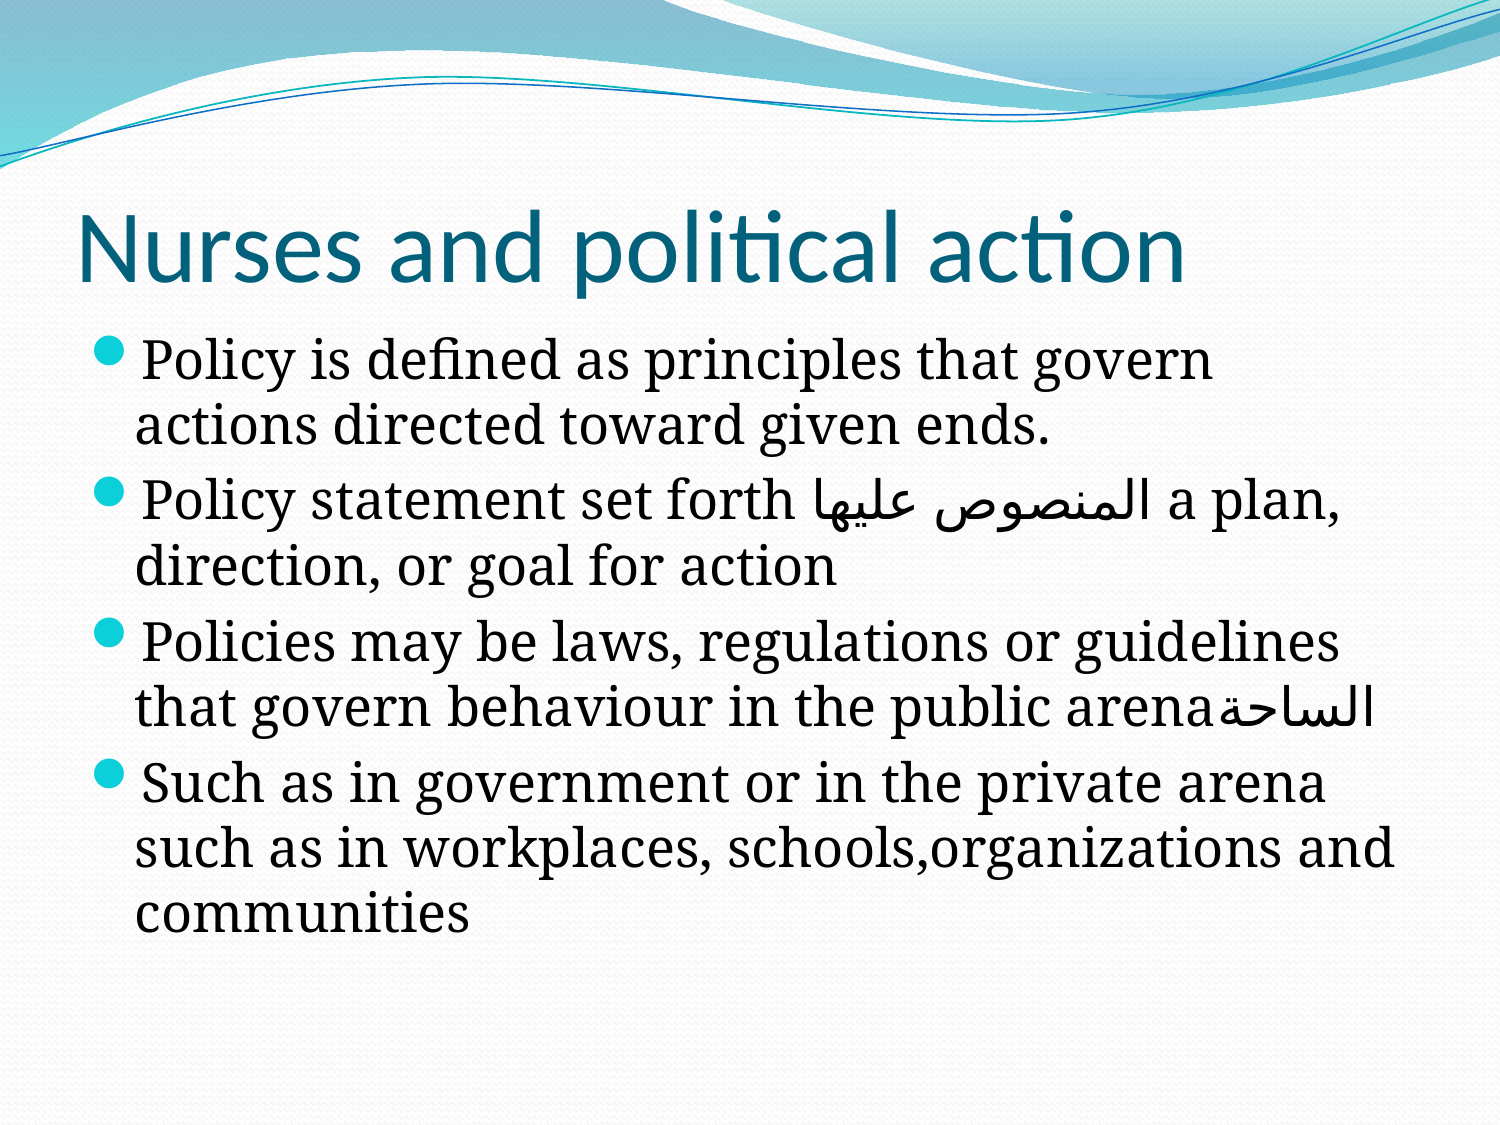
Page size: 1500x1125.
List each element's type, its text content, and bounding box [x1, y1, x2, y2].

list Policy is defined as principles that govern actions directed toward given ends. Policy statement set forth المنصوص عليها a plan, direction, or goal for action Policies may be laws, regulations or guidelines that govern behaviour in the public arenaالساحة Such as in government or in the private arena such as in workplaces, schools,organizations and communities [75, 317, 1425, 1038]
title Nurses and political action [75, 115, 1425, 303]
